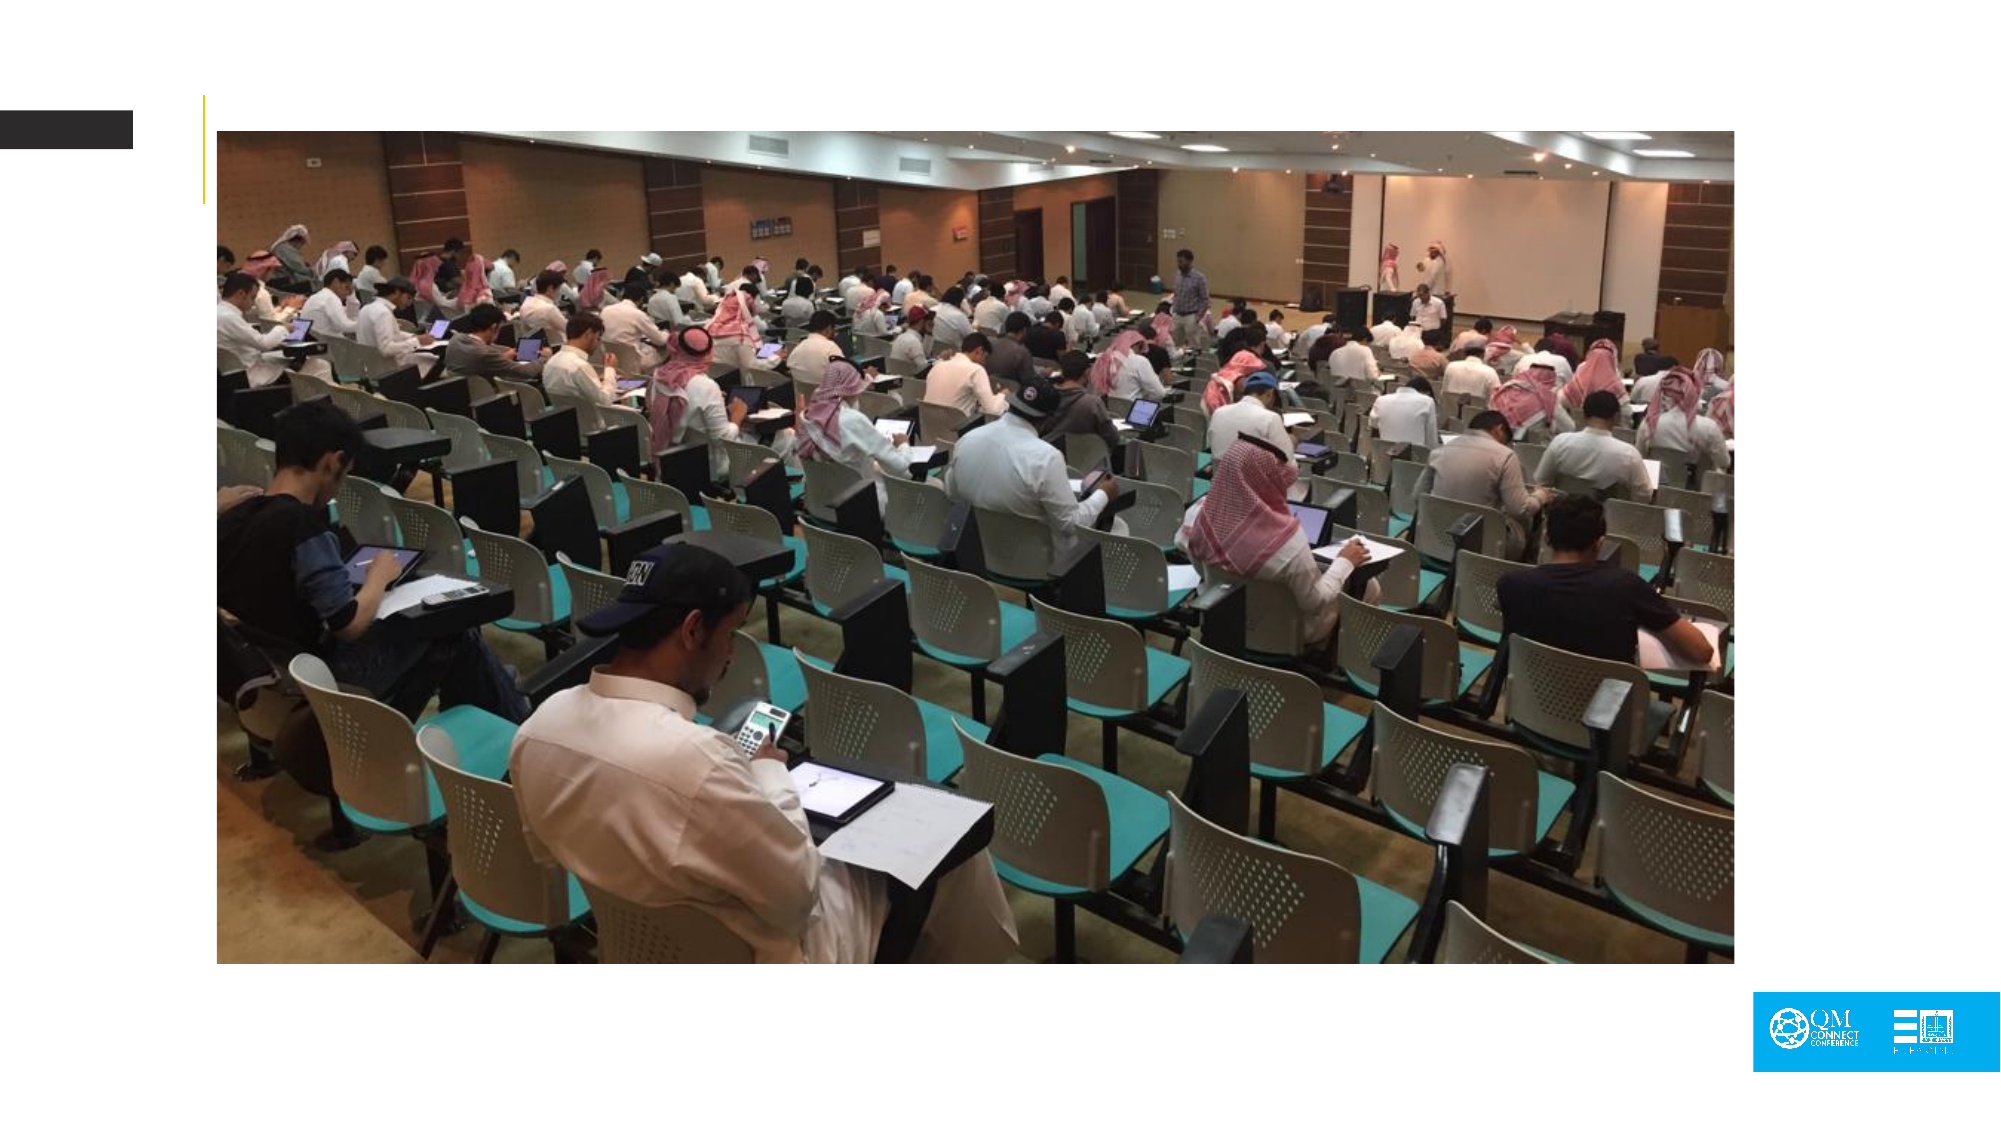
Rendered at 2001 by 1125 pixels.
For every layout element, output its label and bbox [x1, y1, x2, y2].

picture [1780, 1021, 1808, 1048]
picture [1770, 1009, 1803, 1038]
picture [1895, 1011, 1916, 1016]
picture [1921, 1011, 1952, 1042]
picture [1895, 1037, 1916, 1042]
picture [216, 131, 1735, 964]
picture [1895, 1024, 1916, 1029]
